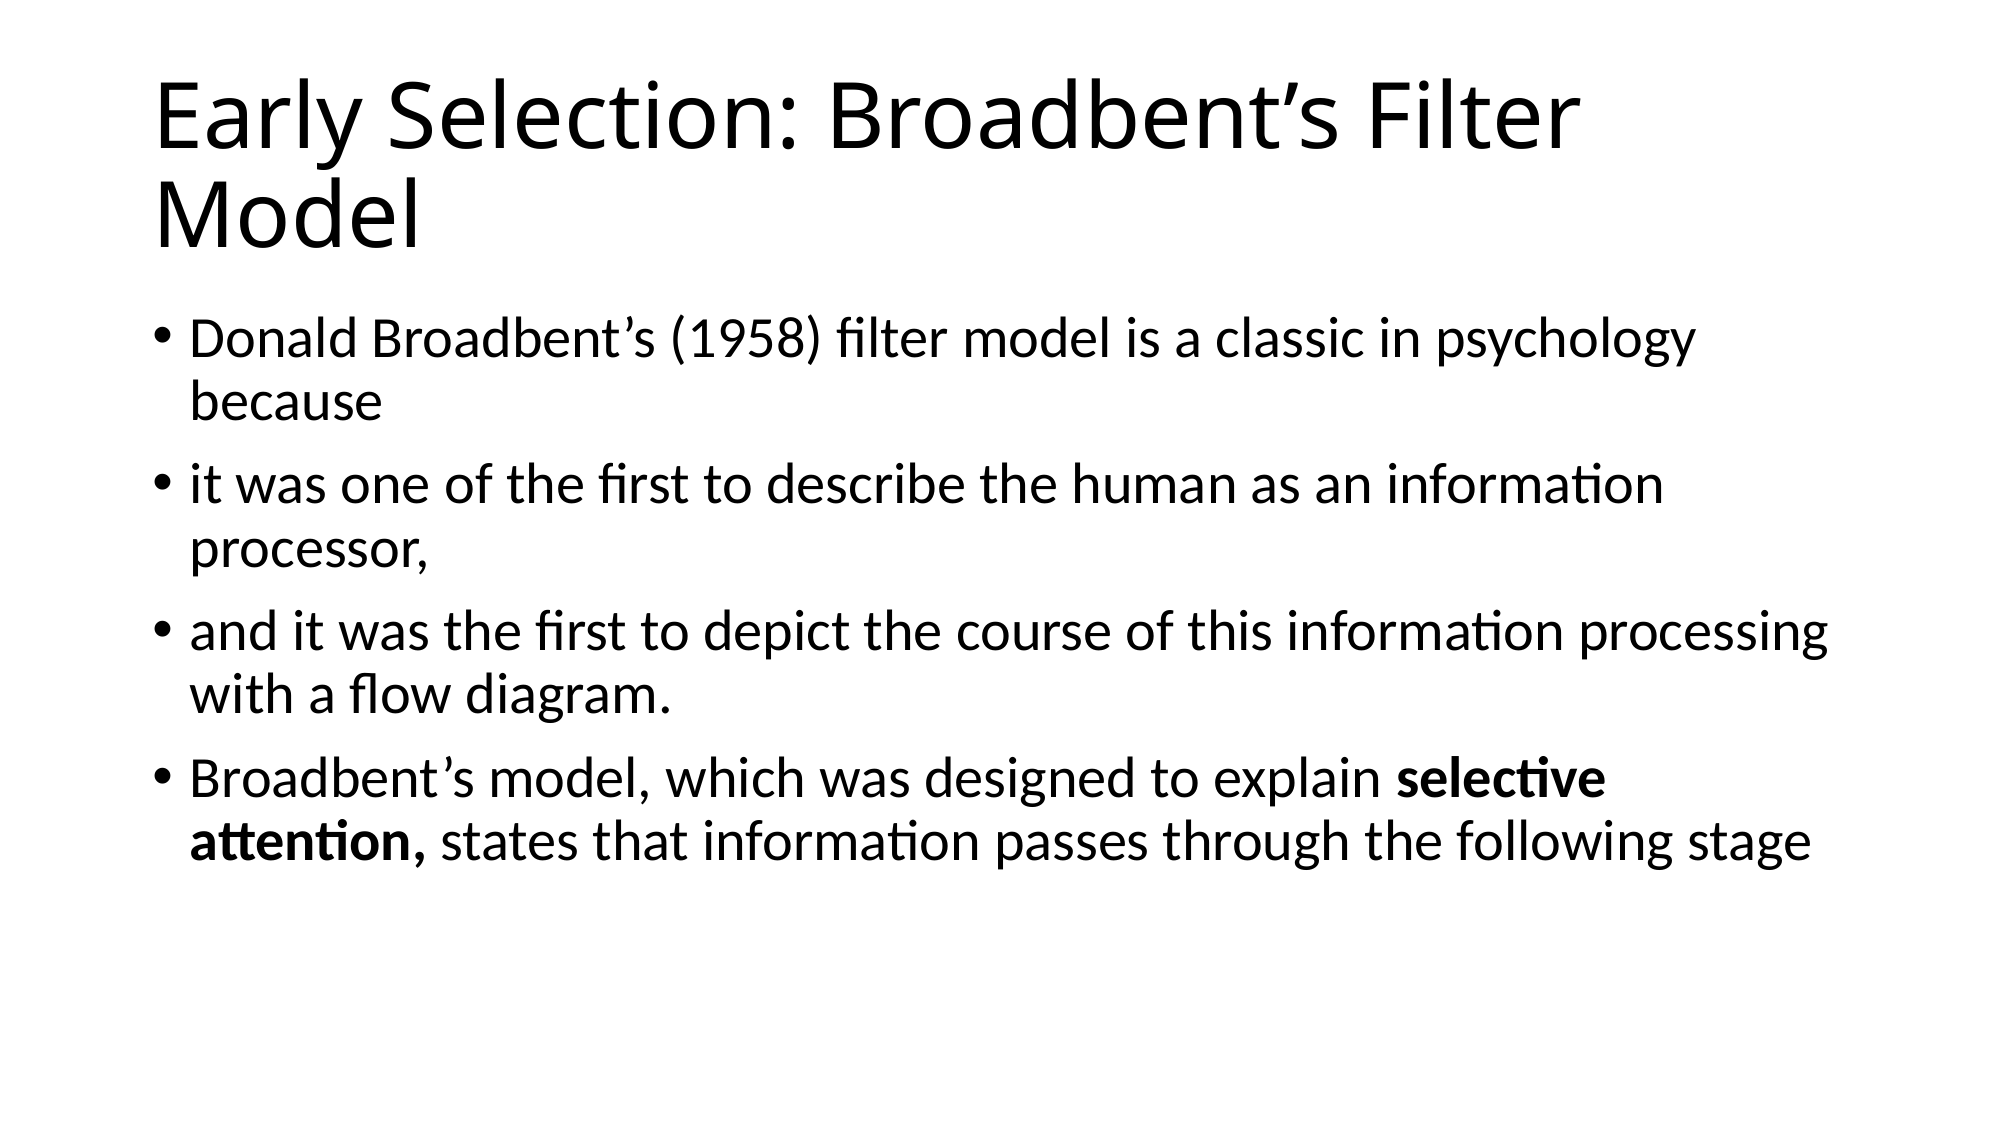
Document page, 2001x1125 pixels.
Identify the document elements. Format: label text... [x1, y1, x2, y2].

title Early Selection: Broadbent’s Filter Model [137, 59, 1863, 278]
list Donald Broadbent’s (1958) filter model is a classic in psychology because it was one of the first to describe the human as an information processor, and it was the first to depict the course of this information processing with a flow diagram. Broadbent’s model, which was designed to explain selective attention, states that information passes through the following stage [137, 299, 1863, 1014]
